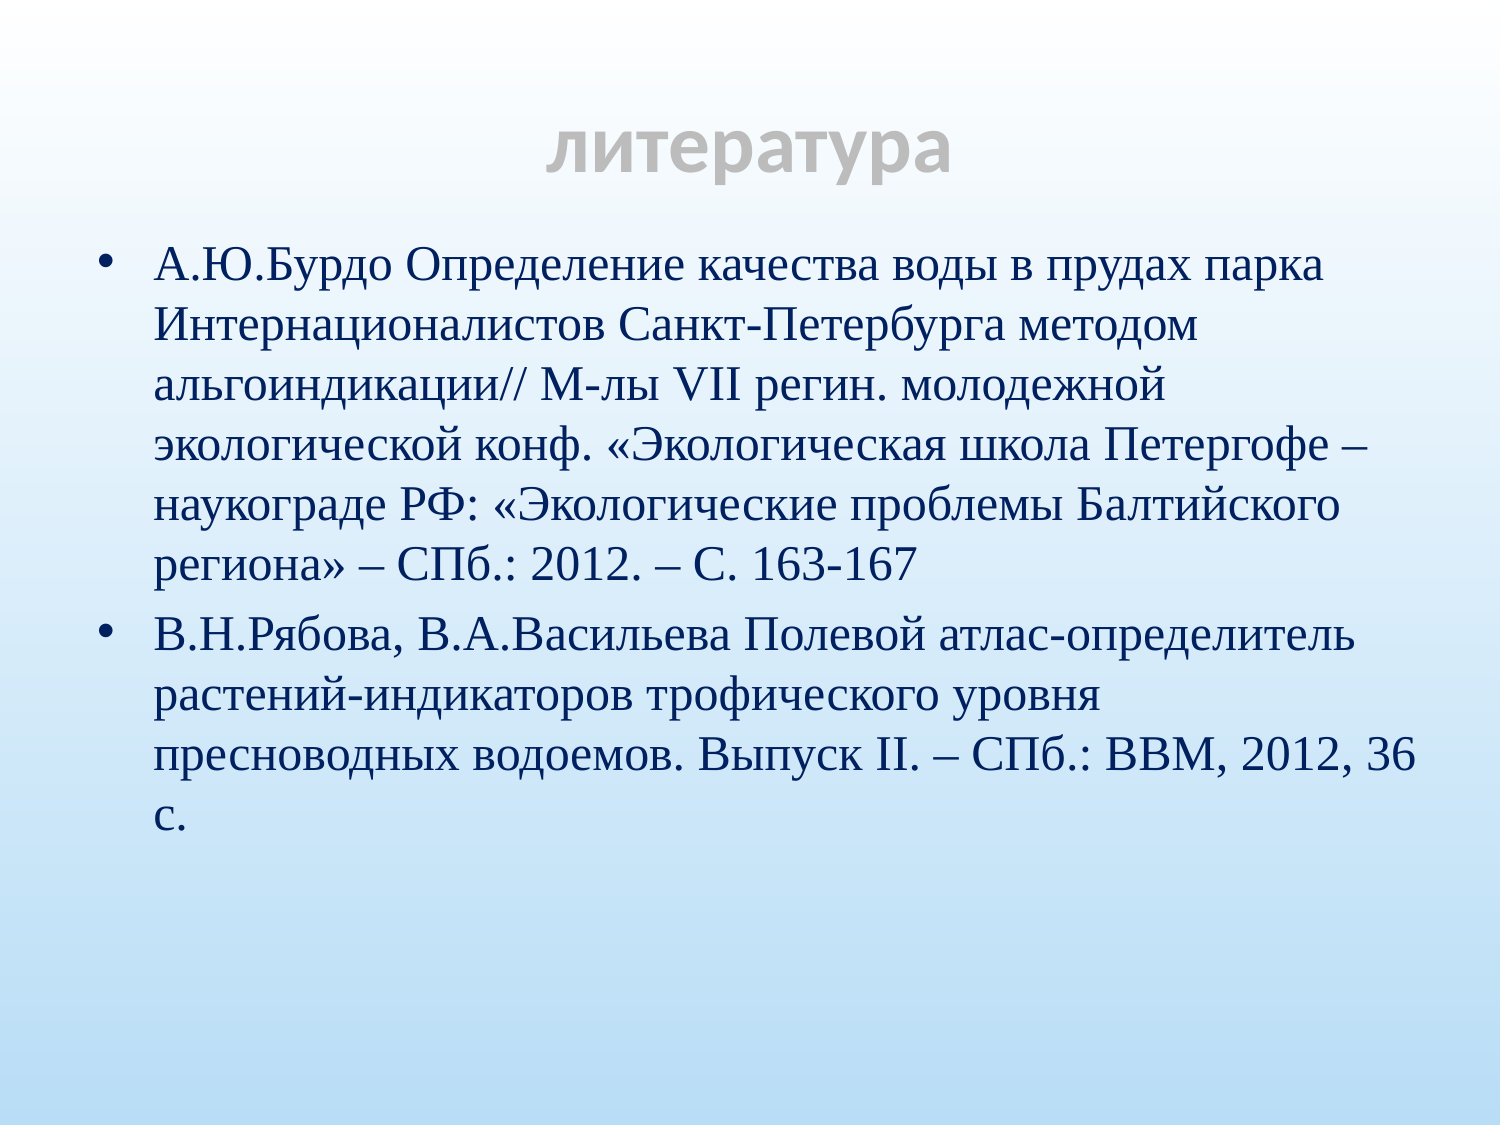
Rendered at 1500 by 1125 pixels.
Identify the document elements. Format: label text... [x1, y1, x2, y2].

list А.Ю.Бурдо Определение качества воды в прудах парка Интернационалистов Санкт-Петербурга методом альгоиндикации// М-лы VII регин. молодежной экологической конф. «Экологическая школа Петергофе – наукограде РФ: «Экологические проблемы Балтийского региона» – СПб.: 2012. – С. 163-167 В.Н.Рябова, В.А.Васильева Полевой атлас-определитель растений-индикаторов трофического уровня пресноводных водоемов. Выпуск II. – СПб.: ВВМ, 2012, 36 с. [81, 222, 1433, 570]
title литература [74, 44, 1426, 233]
